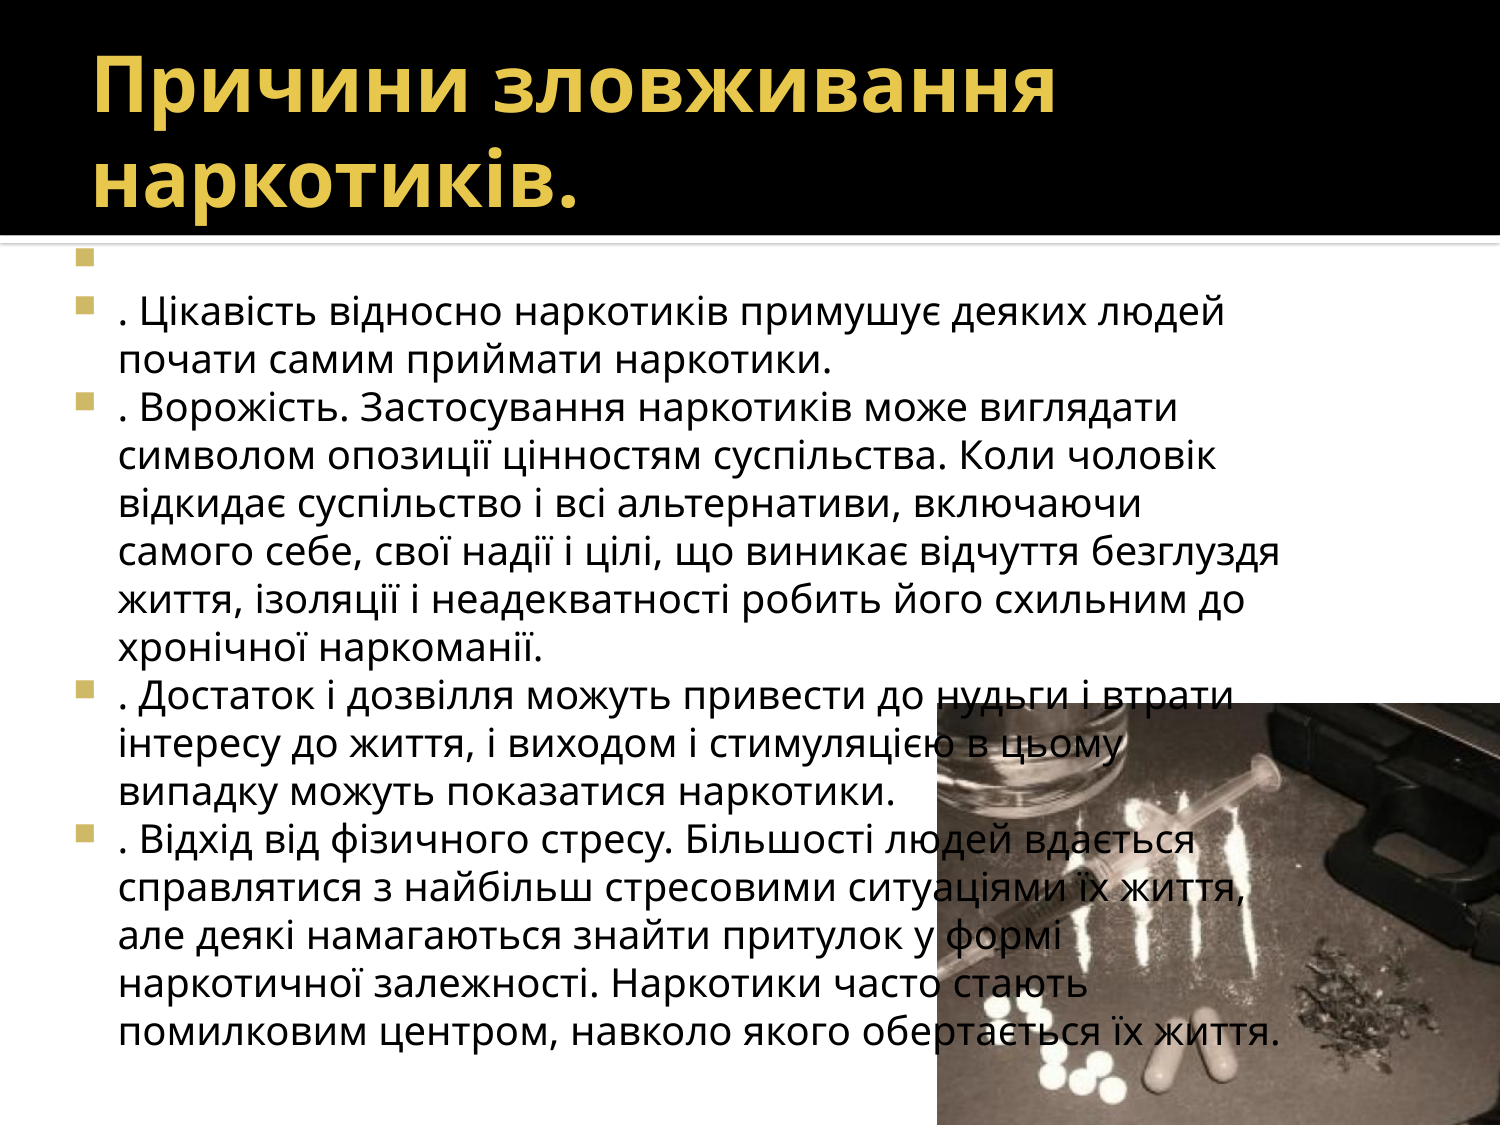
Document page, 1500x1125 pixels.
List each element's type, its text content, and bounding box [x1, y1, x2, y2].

title Причини зловживання наркотиків. [75, 25, 1425, 231]
picture [937, 703, 1500, 1125]
list . Цікавість відносно наркотиків примушує деяких людей почати самим приймати наркотики. . Ворожість. Застосування наркотиків може виглядати символом опозиції цінностям суспільства. Коли чоловік відкидає суспільство і всі альтернативи, включаючи самого себе, свої надії і цілі, що виникає відчуття безглуздя життя, ізоляції і неадекватності робить його схильним до хронічної наркоманії. . Достаток і дозвілля можуть привести до нудьги і втрати інтересу до життя, і виходом і стимуляцією в цьому випадку можуть показатися наркотики. . Відхід від фізичного стресу. Більшості людей вдається справлятися з найбільш стресовими ситуаціями їх життя, але деякі намагаються знайти притулок у формі наркотичної залежності. Наркотики часто стають помилковим центром, навколо якого обертається їх життя. [46, 222, 1301, 1090]
